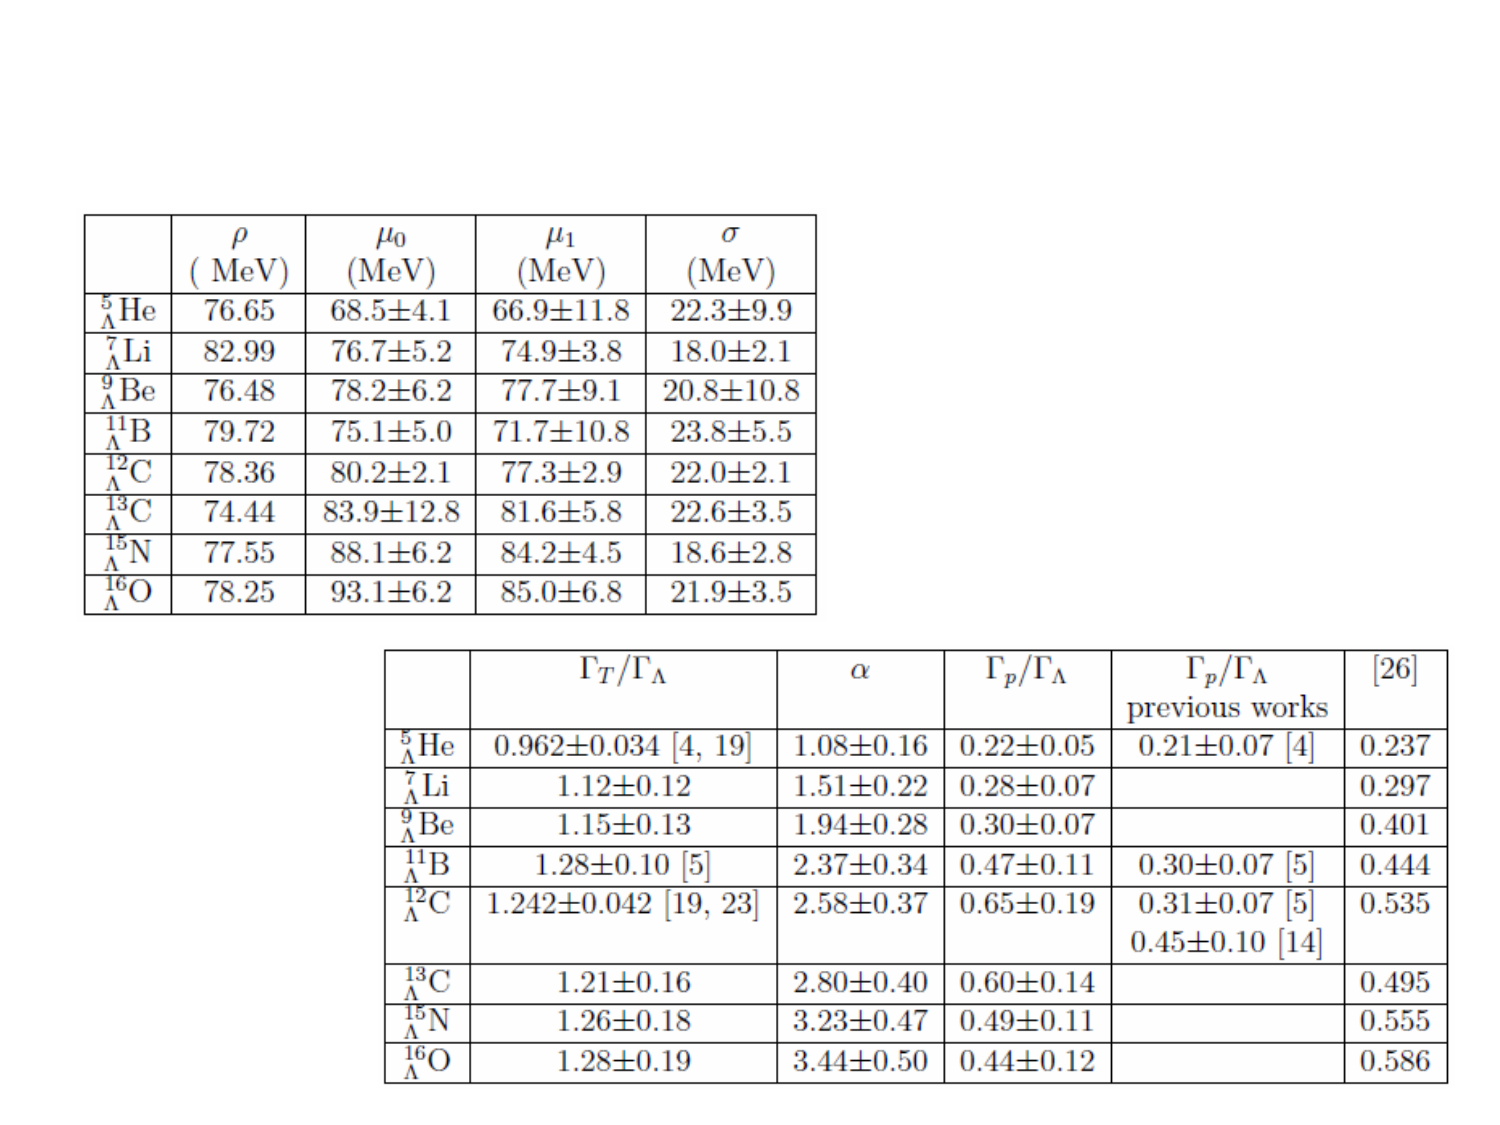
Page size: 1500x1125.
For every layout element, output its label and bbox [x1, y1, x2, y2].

picture [76, 207, 827, 622]
picture [378, 644, 1455, 1089]
